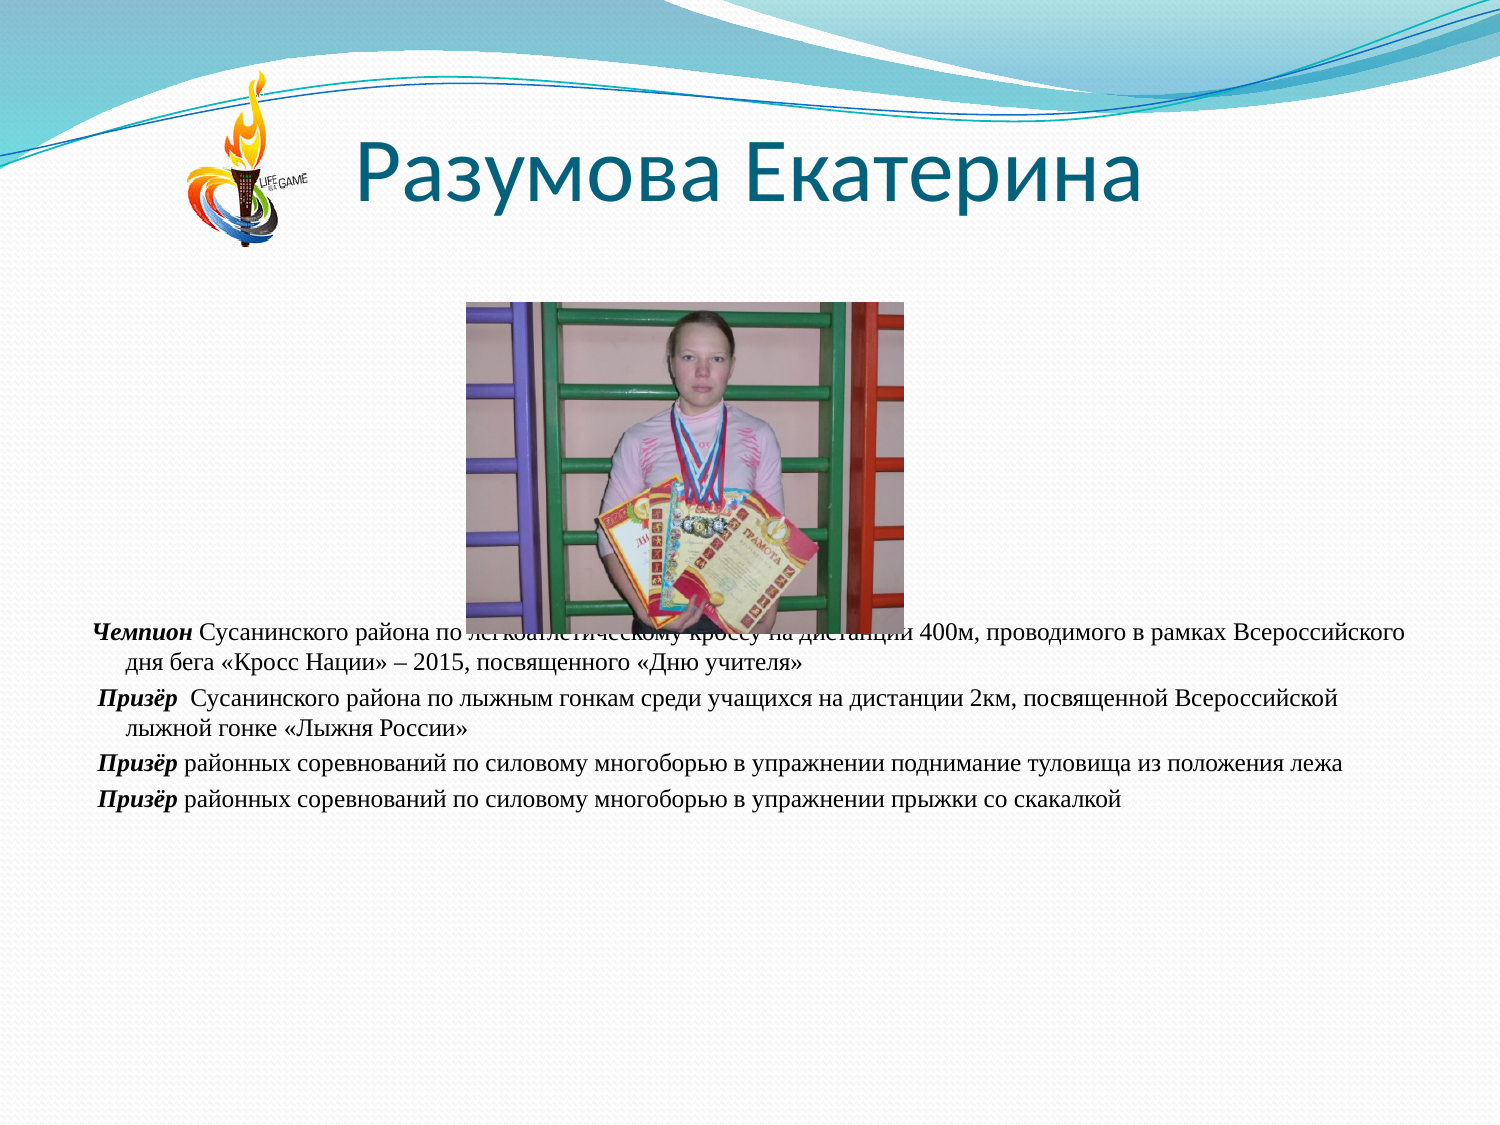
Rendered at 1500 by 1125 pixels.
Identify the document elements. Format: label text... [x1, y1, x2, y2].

picture [187, 70, 317, 247]
list Чемпион Сусанинского района по легкоатлетическому кроссу на дистанции 400м, проводимого в рамках Всероссийского дня бега «Кросс Нации» – 2015, посвященного «Дню учителя» Призёр Сусанинского района по лыжным гонкам среди учащихся на дистанции 2км, посвященной Всероссийской лыжной гонке «Лыжня России» Призёр районных соревнований по силовому многоборью в упражнении поднимание туловища из положения лежа Призёр районных соревнований по силовому многоборью в упражнении прыжки со скакалкой [76, 290, 1427, 1047]
picture [466, 302, 904, 634]
title Разумова Екатерина [75, 66, 1425, 220]
